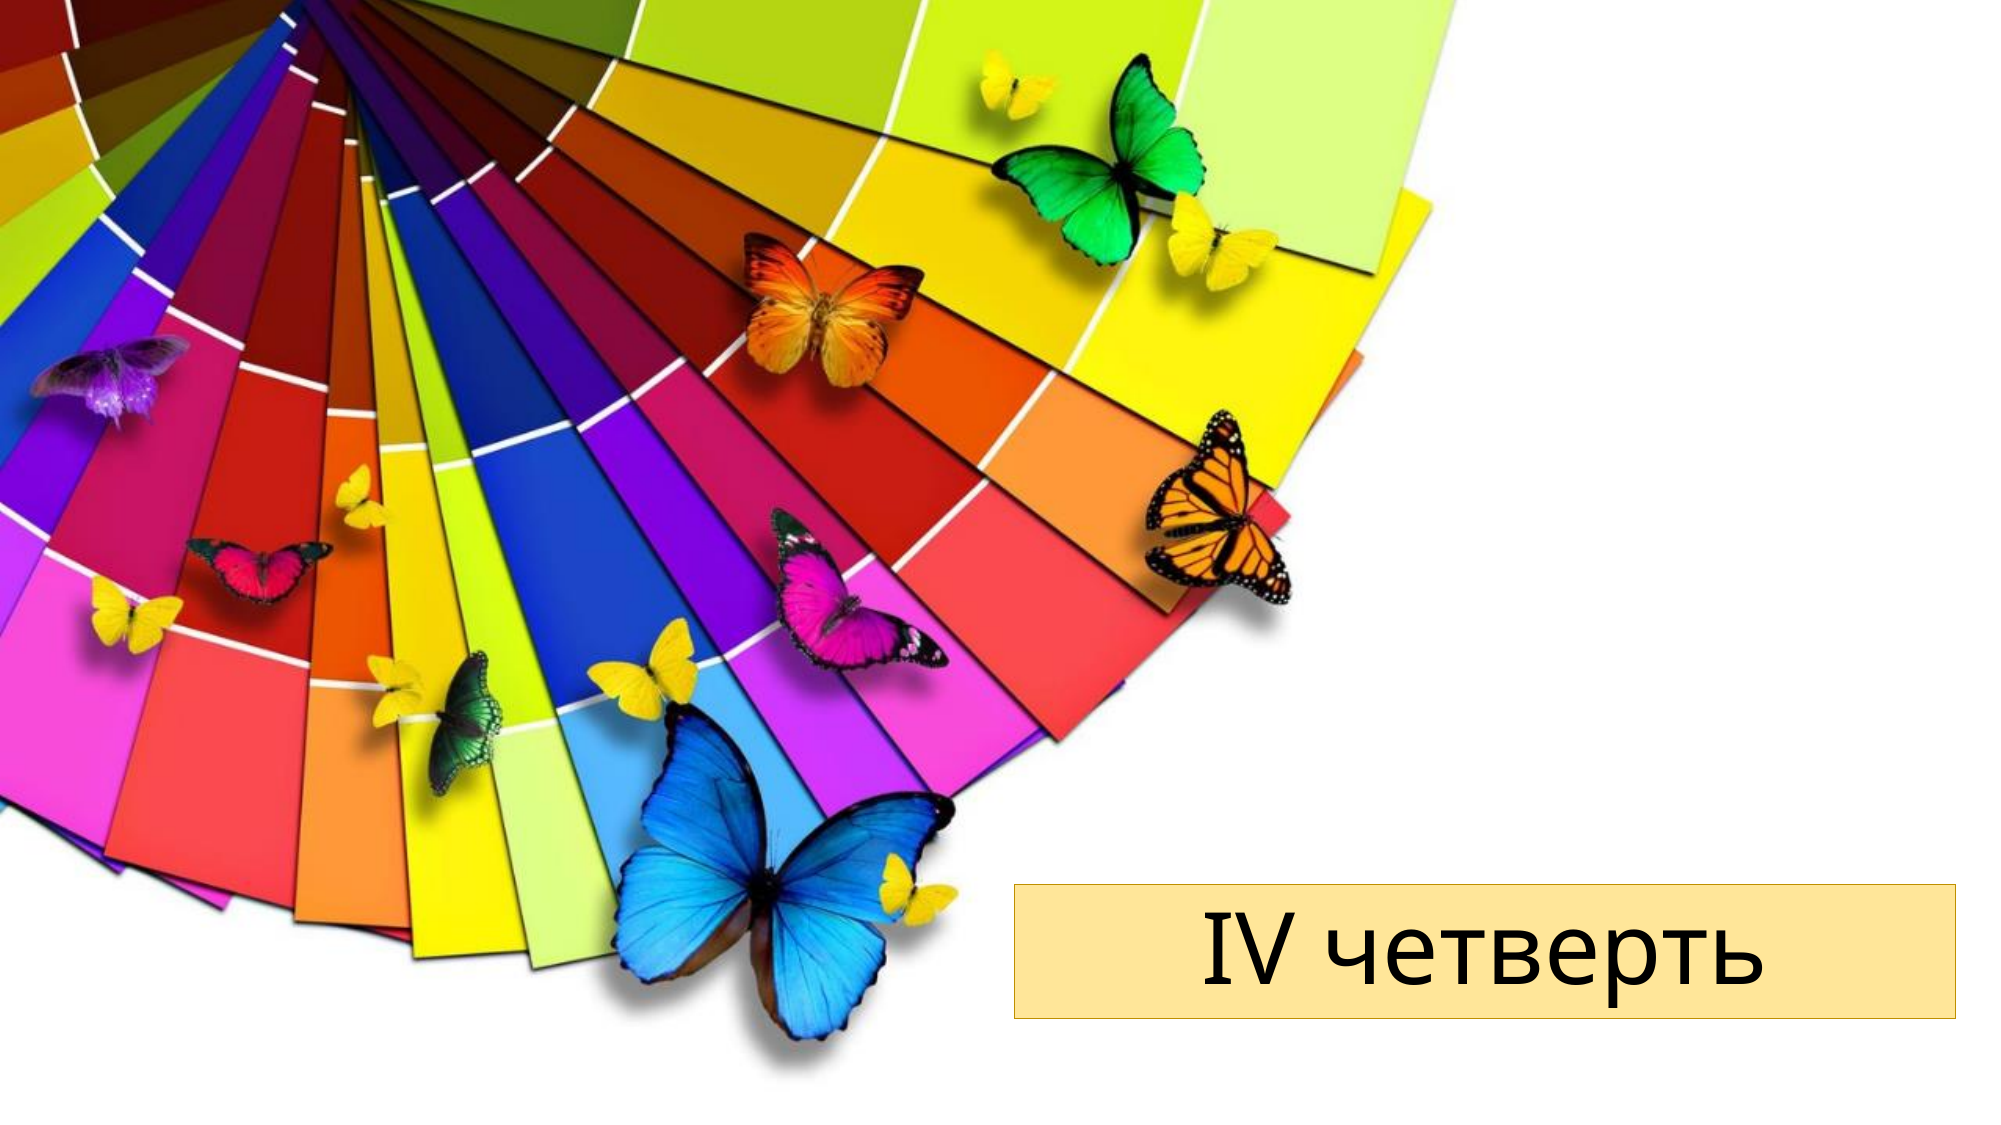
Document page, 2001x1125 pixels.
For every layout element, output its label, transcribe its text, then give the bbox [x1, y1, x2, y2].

text_box IV четверть [1774, 884, 1956, 1019]
picture [0, 0, 1774, 1125]
